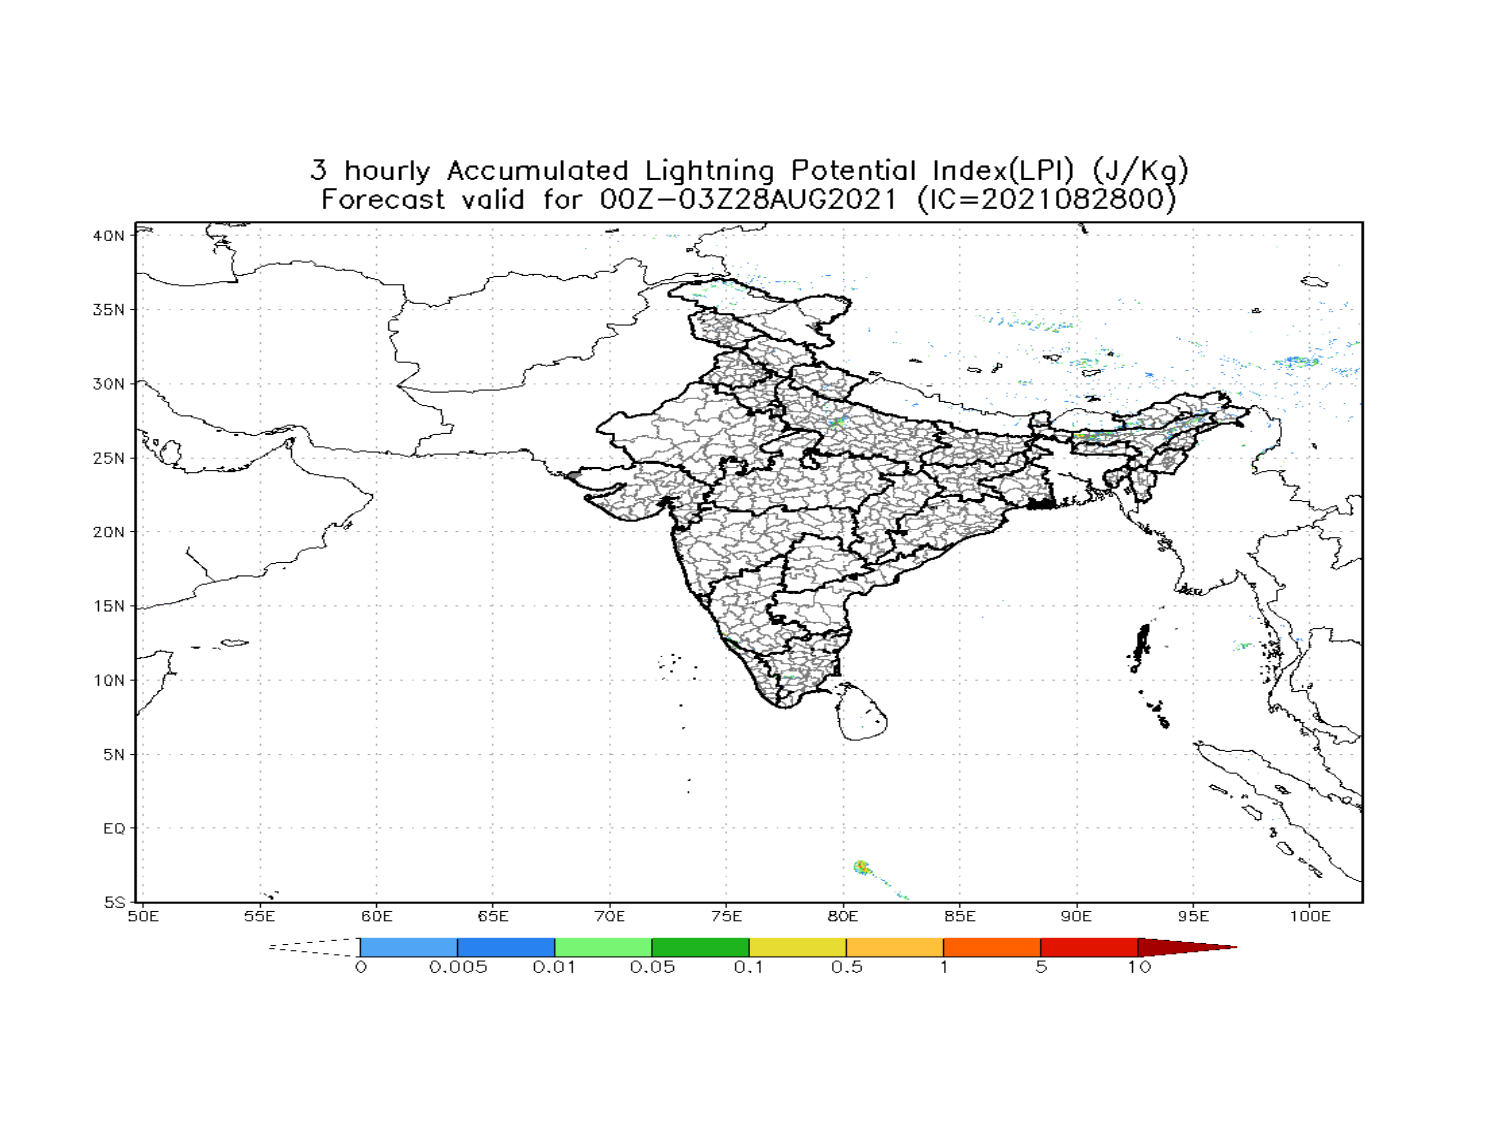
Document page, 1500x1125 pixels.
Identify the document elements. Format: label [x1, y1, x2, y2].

picture [74, 149, 1426, 976]
